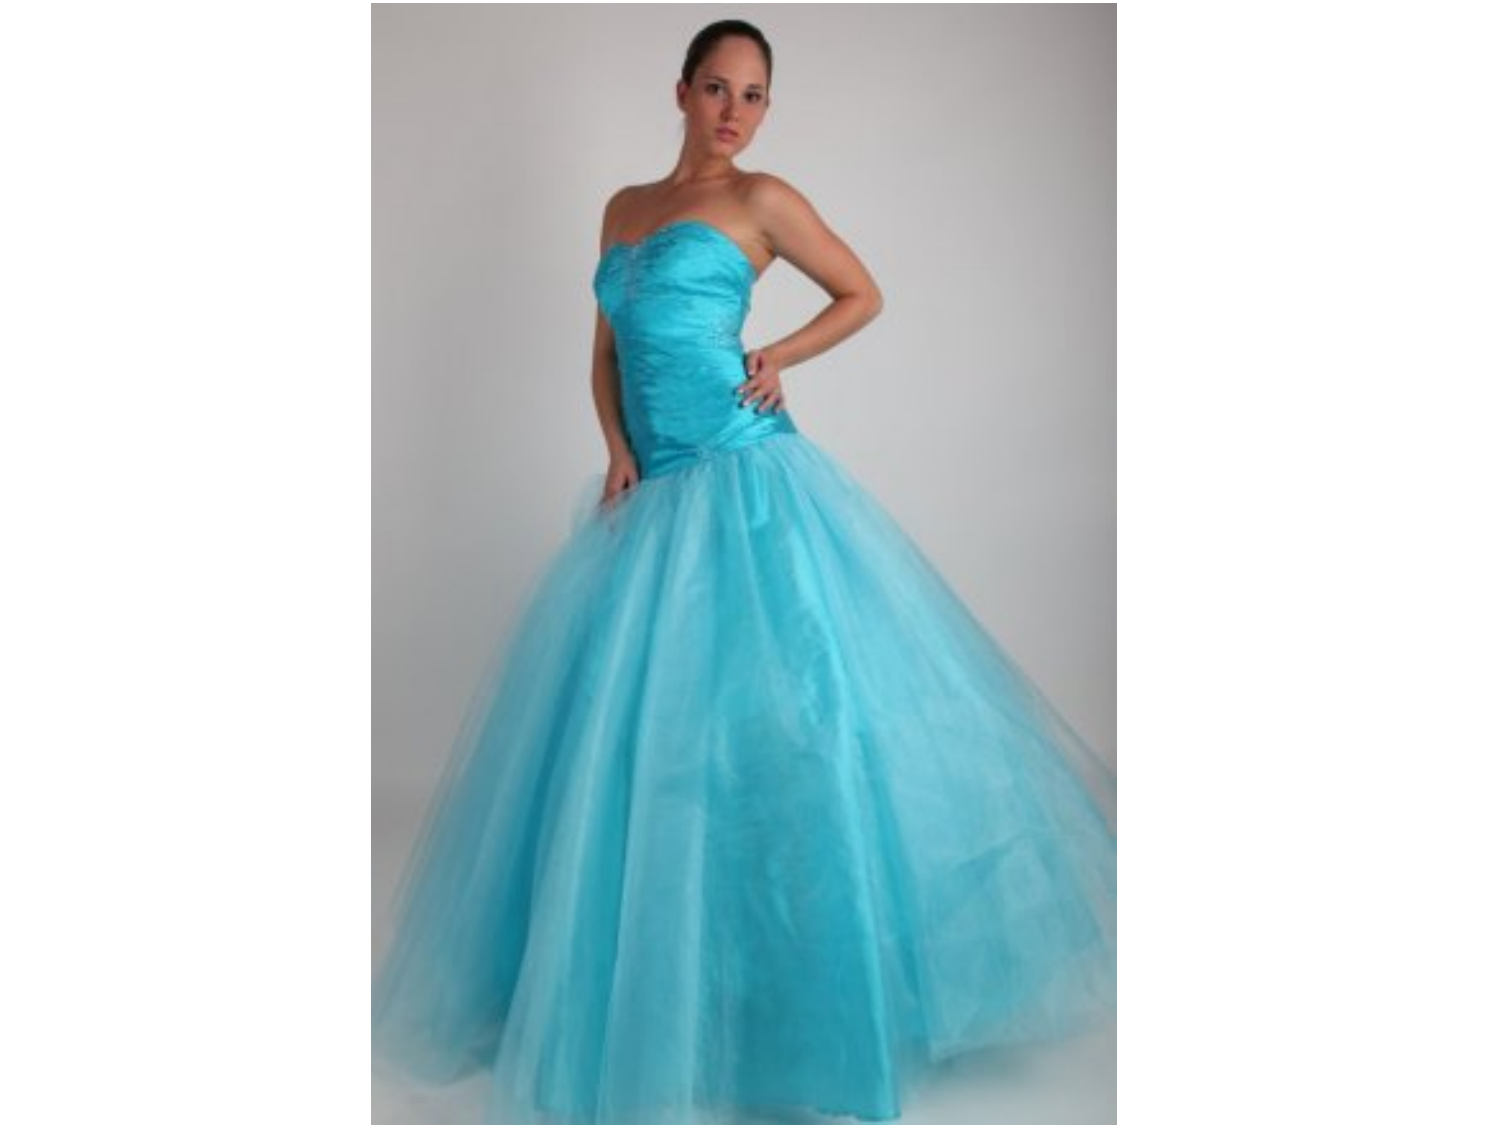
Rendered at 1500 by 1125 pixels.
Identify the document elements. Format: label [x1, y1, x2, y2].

list [371, 3, 1117, 1125]
